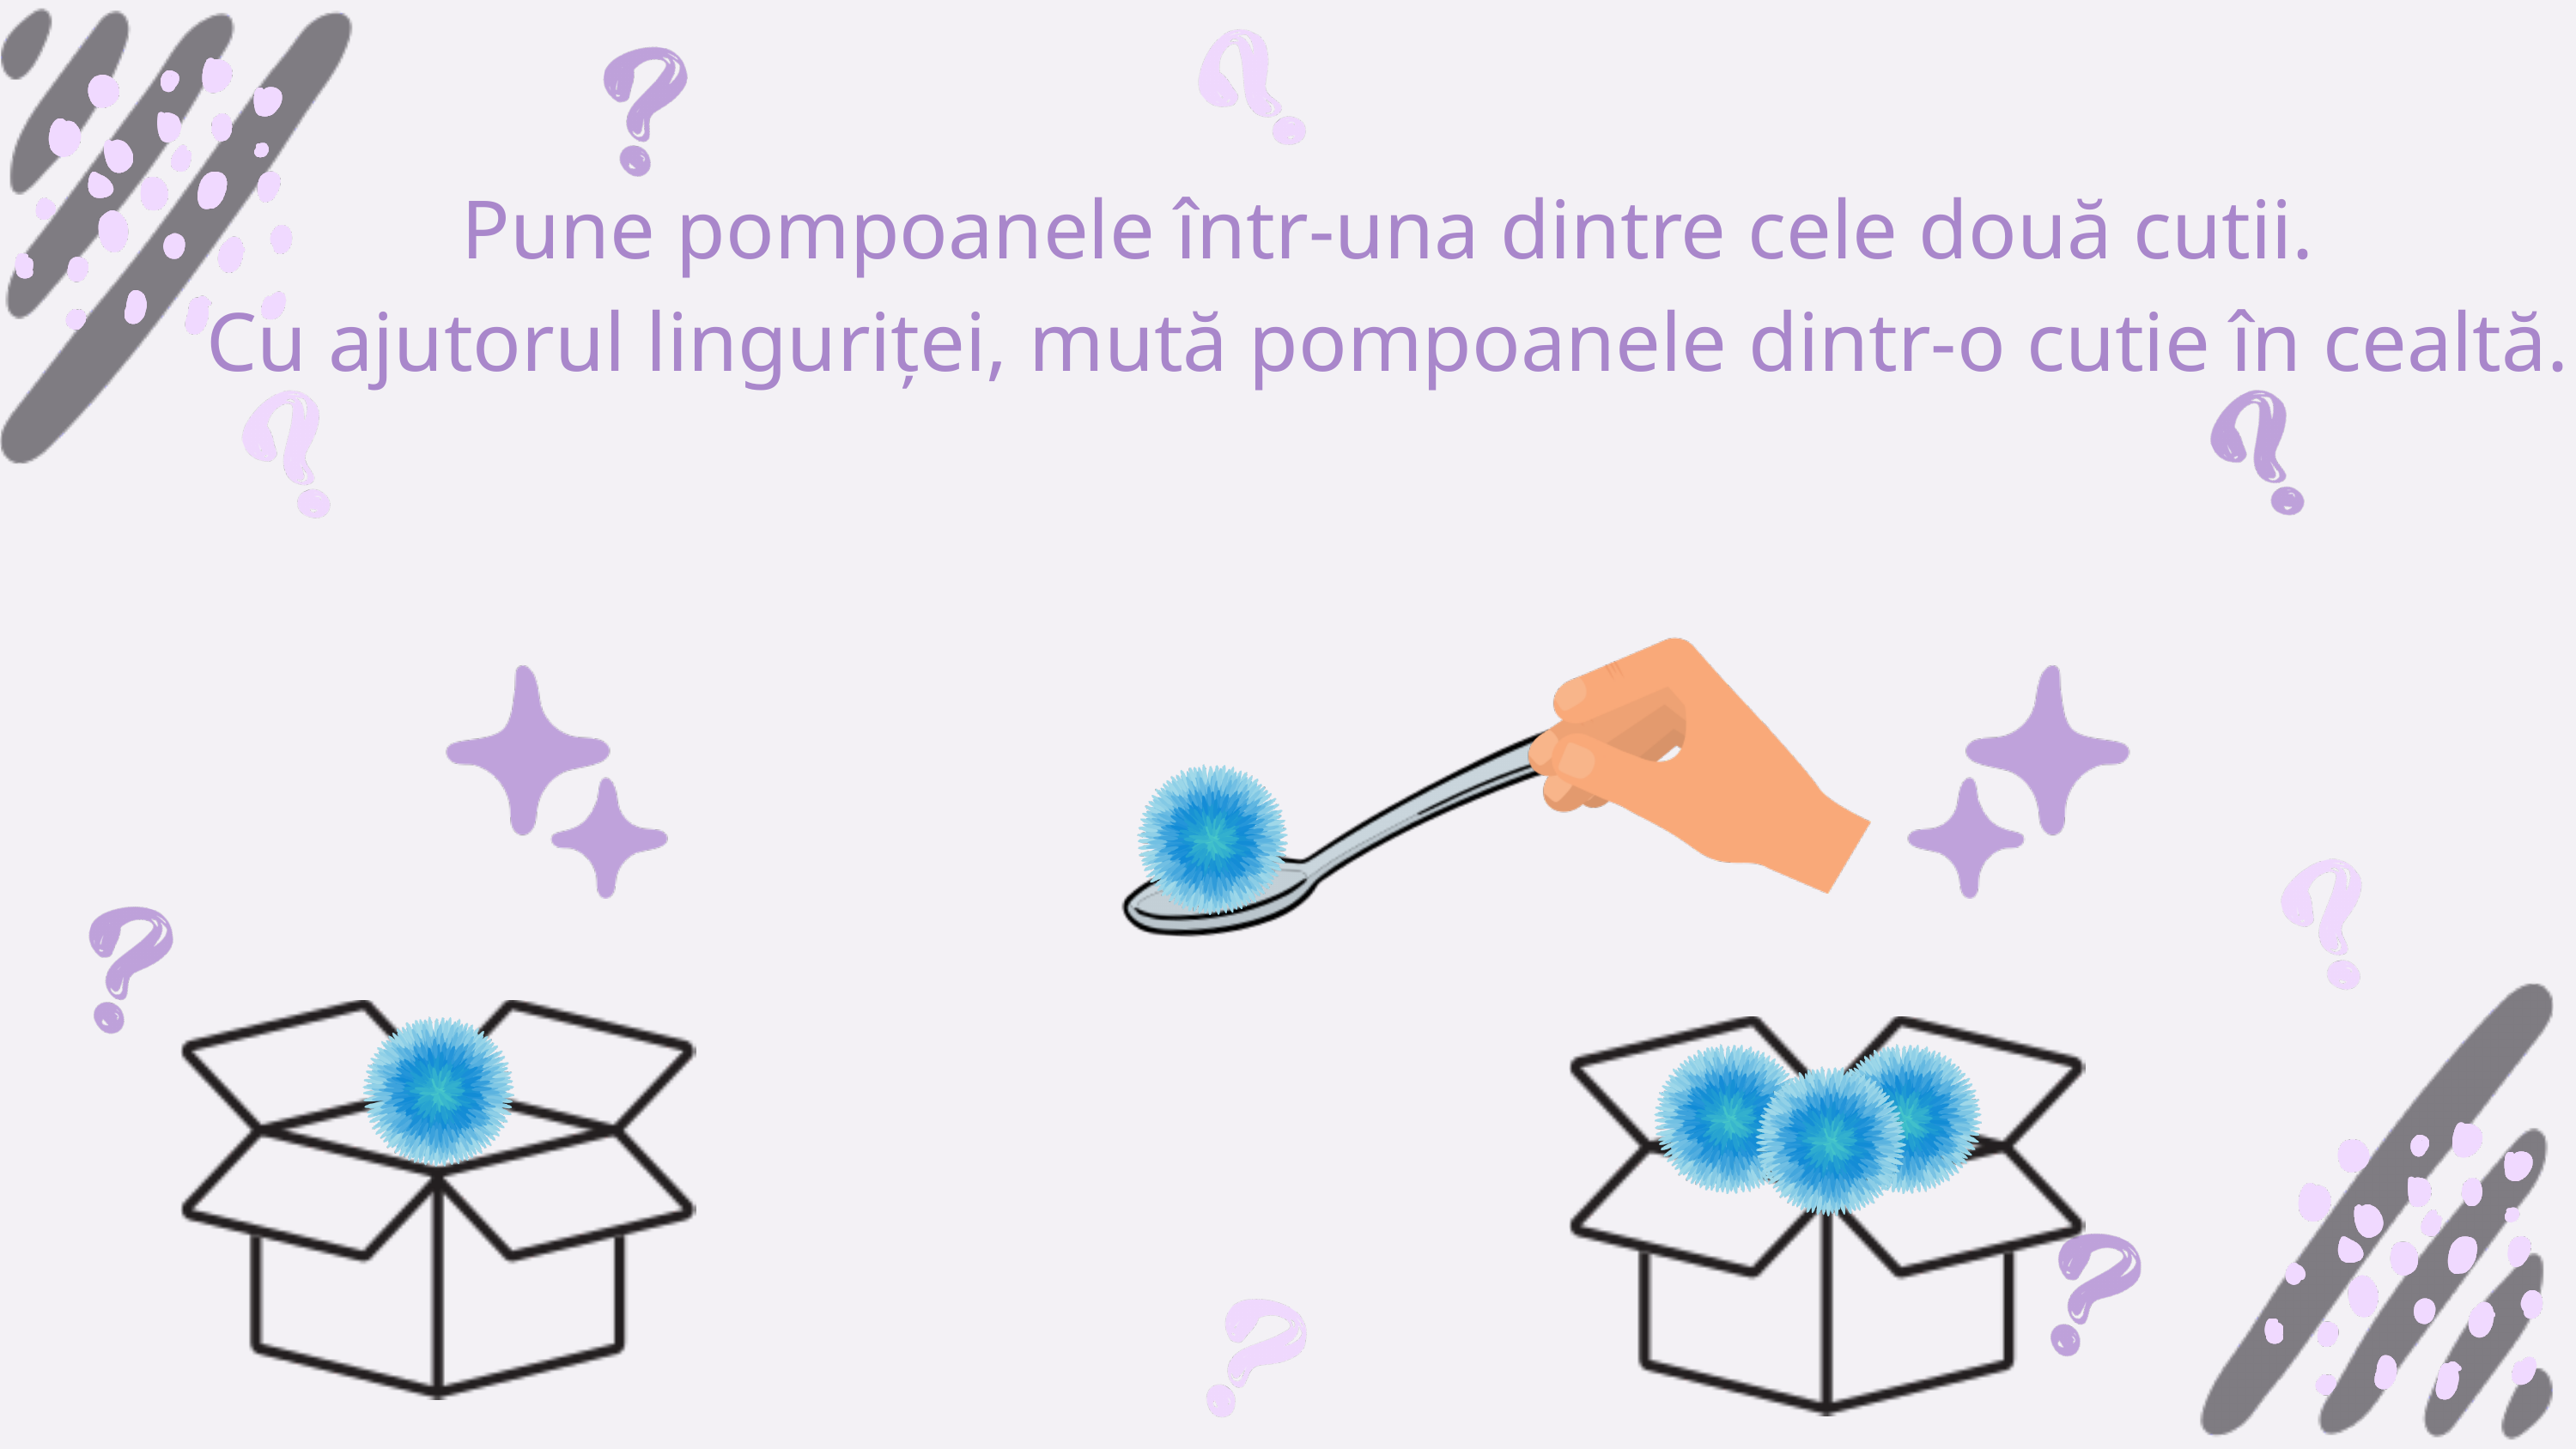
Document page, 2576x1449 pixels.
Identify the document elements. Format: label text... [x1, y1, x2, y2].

picture [2198, 853, 2554, 1443]
picture [0, 4, 355, 534]
picture [2197, 388, 2329, 534]
picture [62, 894, 180, 1044]
picture [1905, 662, 2131, 899]
picture [180, 1000, 697, 1400]
picture [1176, 1280, 1318, 1435]
picture [445, 662, 671, 899]
picture [1181, 17, 1328, 161]
text_box Pune pompoanele într-una dintre cele două cutii. Cu ajutorul linguriței, mută pompoanele dintr-o cutie în cealtă. [357, 161, 2576, 388]
picture [1120, 635, 1871, 960]
picture [1569, 1016, 2151, 1416]
picture [590, 39, 691, 178]
